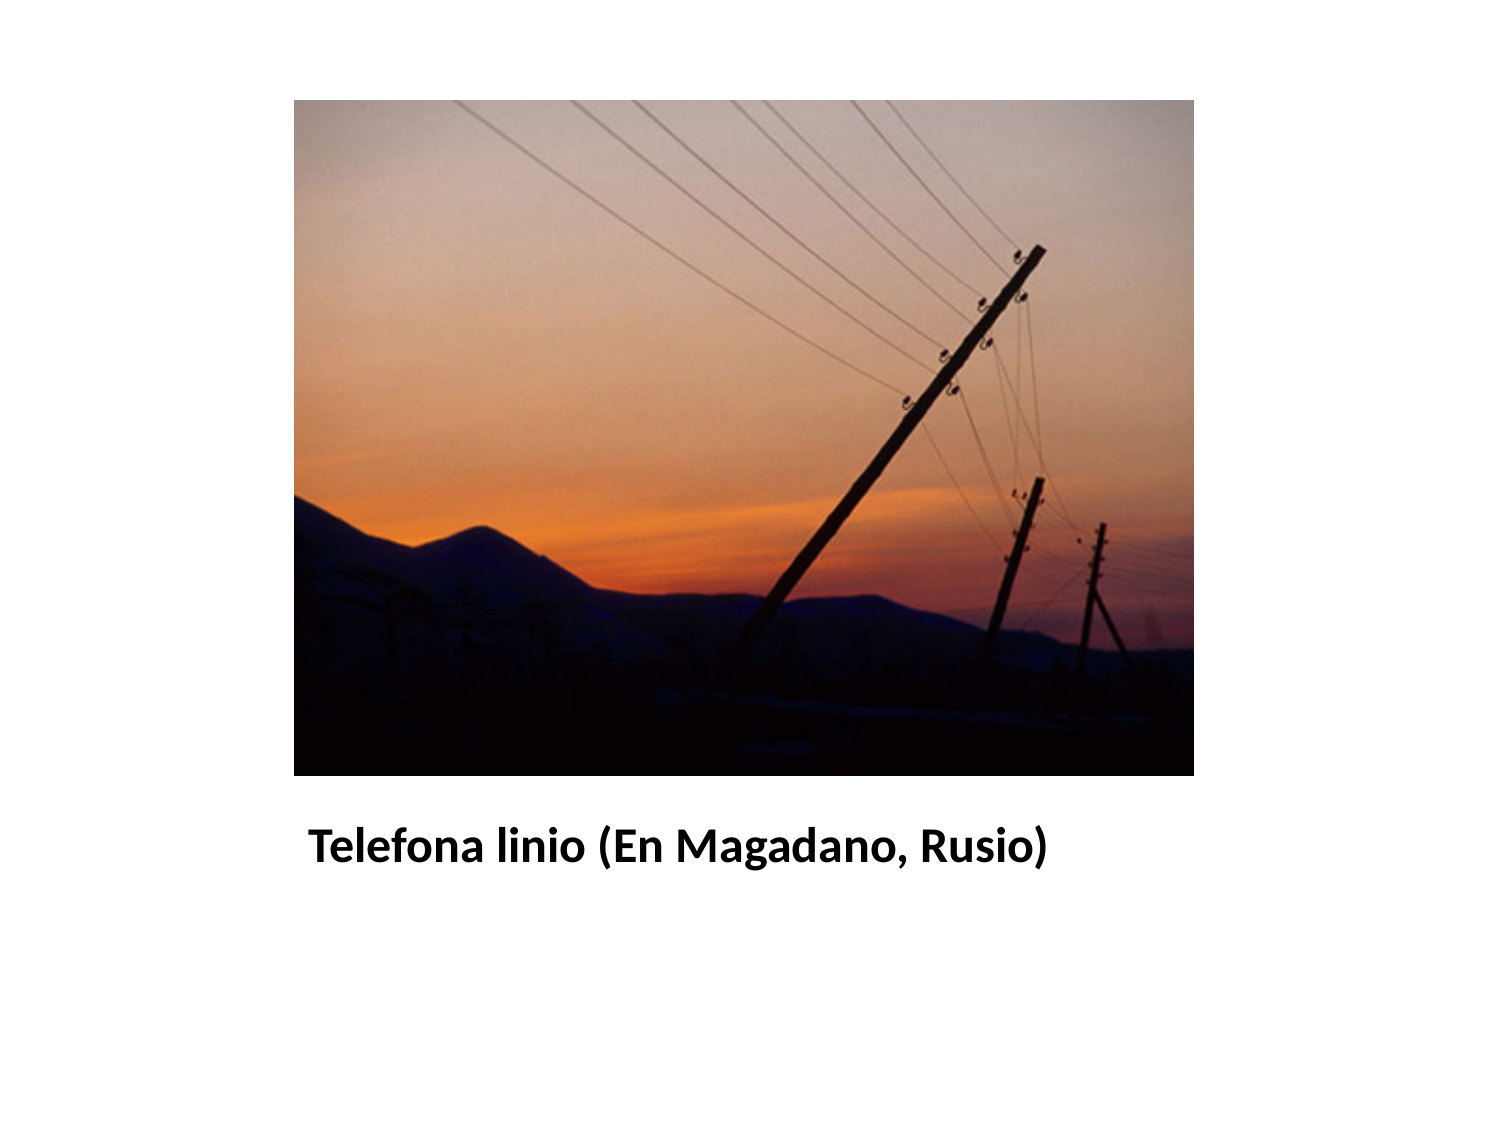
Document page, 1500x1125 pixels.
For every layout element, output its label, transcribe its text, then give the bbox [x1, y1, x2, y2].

title Telefona linio (En Magadano, Rusio) [294, 787, 1194, 881]
picture [293, 100, 1195, 776]
